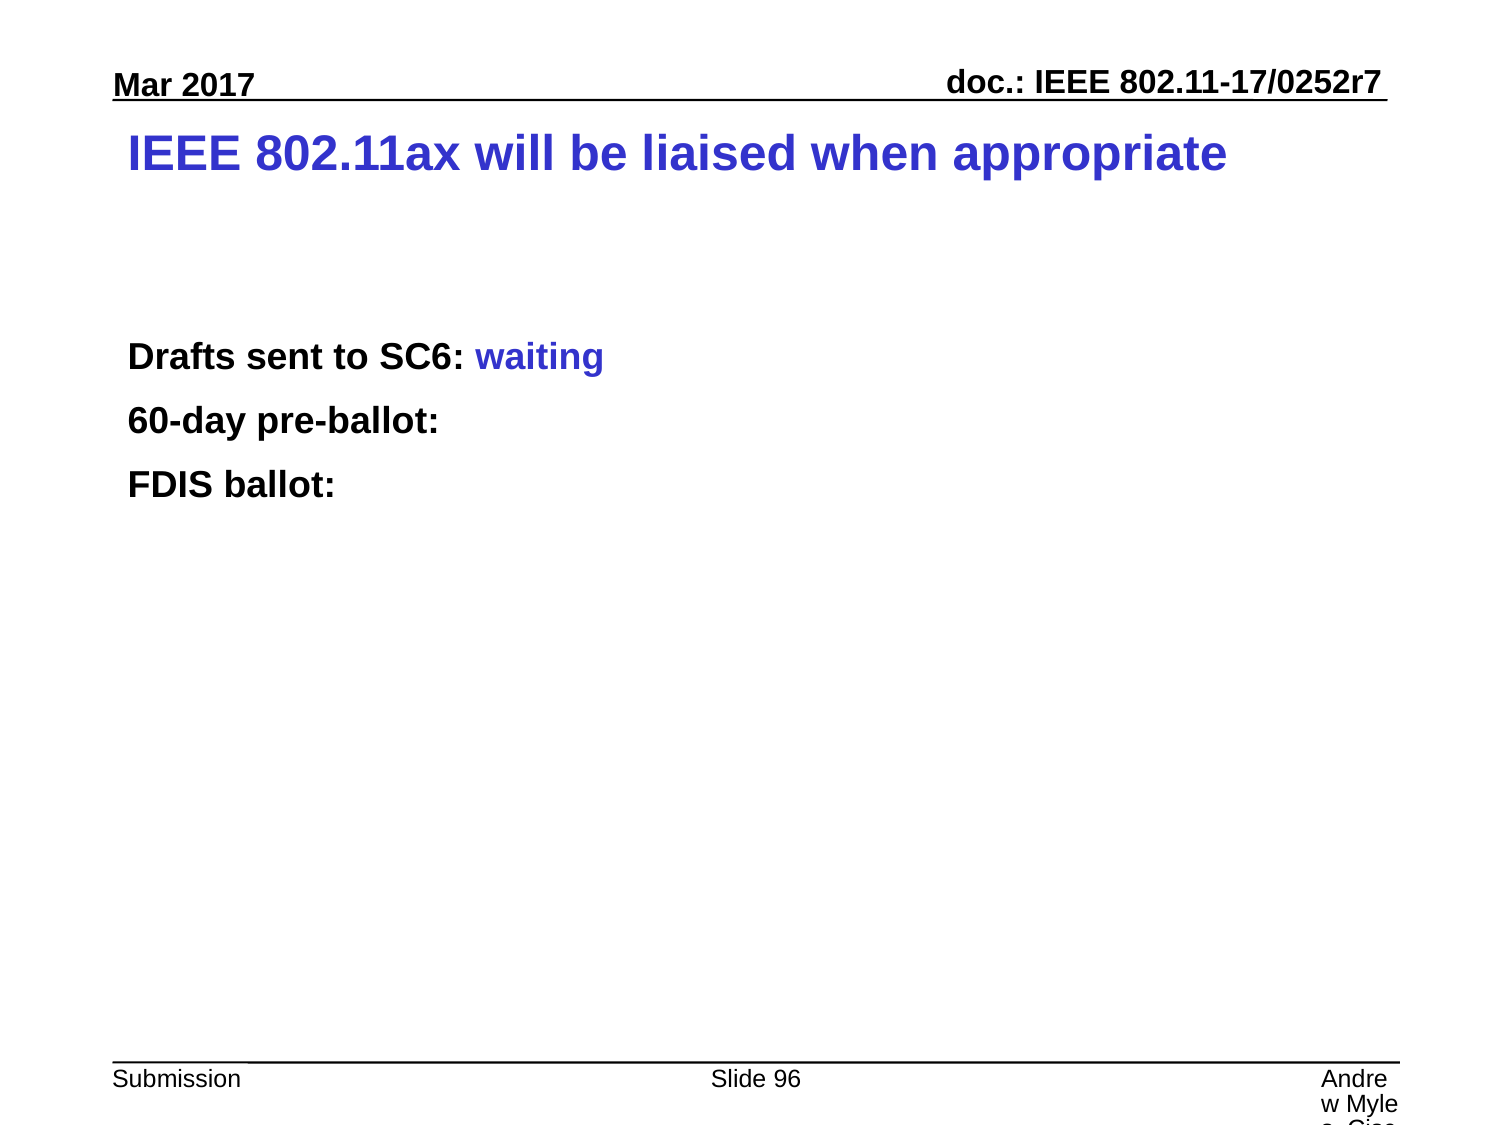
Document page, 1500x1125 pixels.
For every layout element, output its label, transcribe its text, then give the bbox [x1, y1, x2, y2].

title IEEE 802.11ax will be liaised when appropriate [112, 112, 1388, 288]
footer Andrew Myles, Cisco [1320, 1061, 1402, 1093]
slide_number Slide 96 [709, 1061, 803, 1093]
list Drafts sent to SC6: waiting 60-day pre-ballot: FDIS ballot: [112, 324, 1388, 1000]
